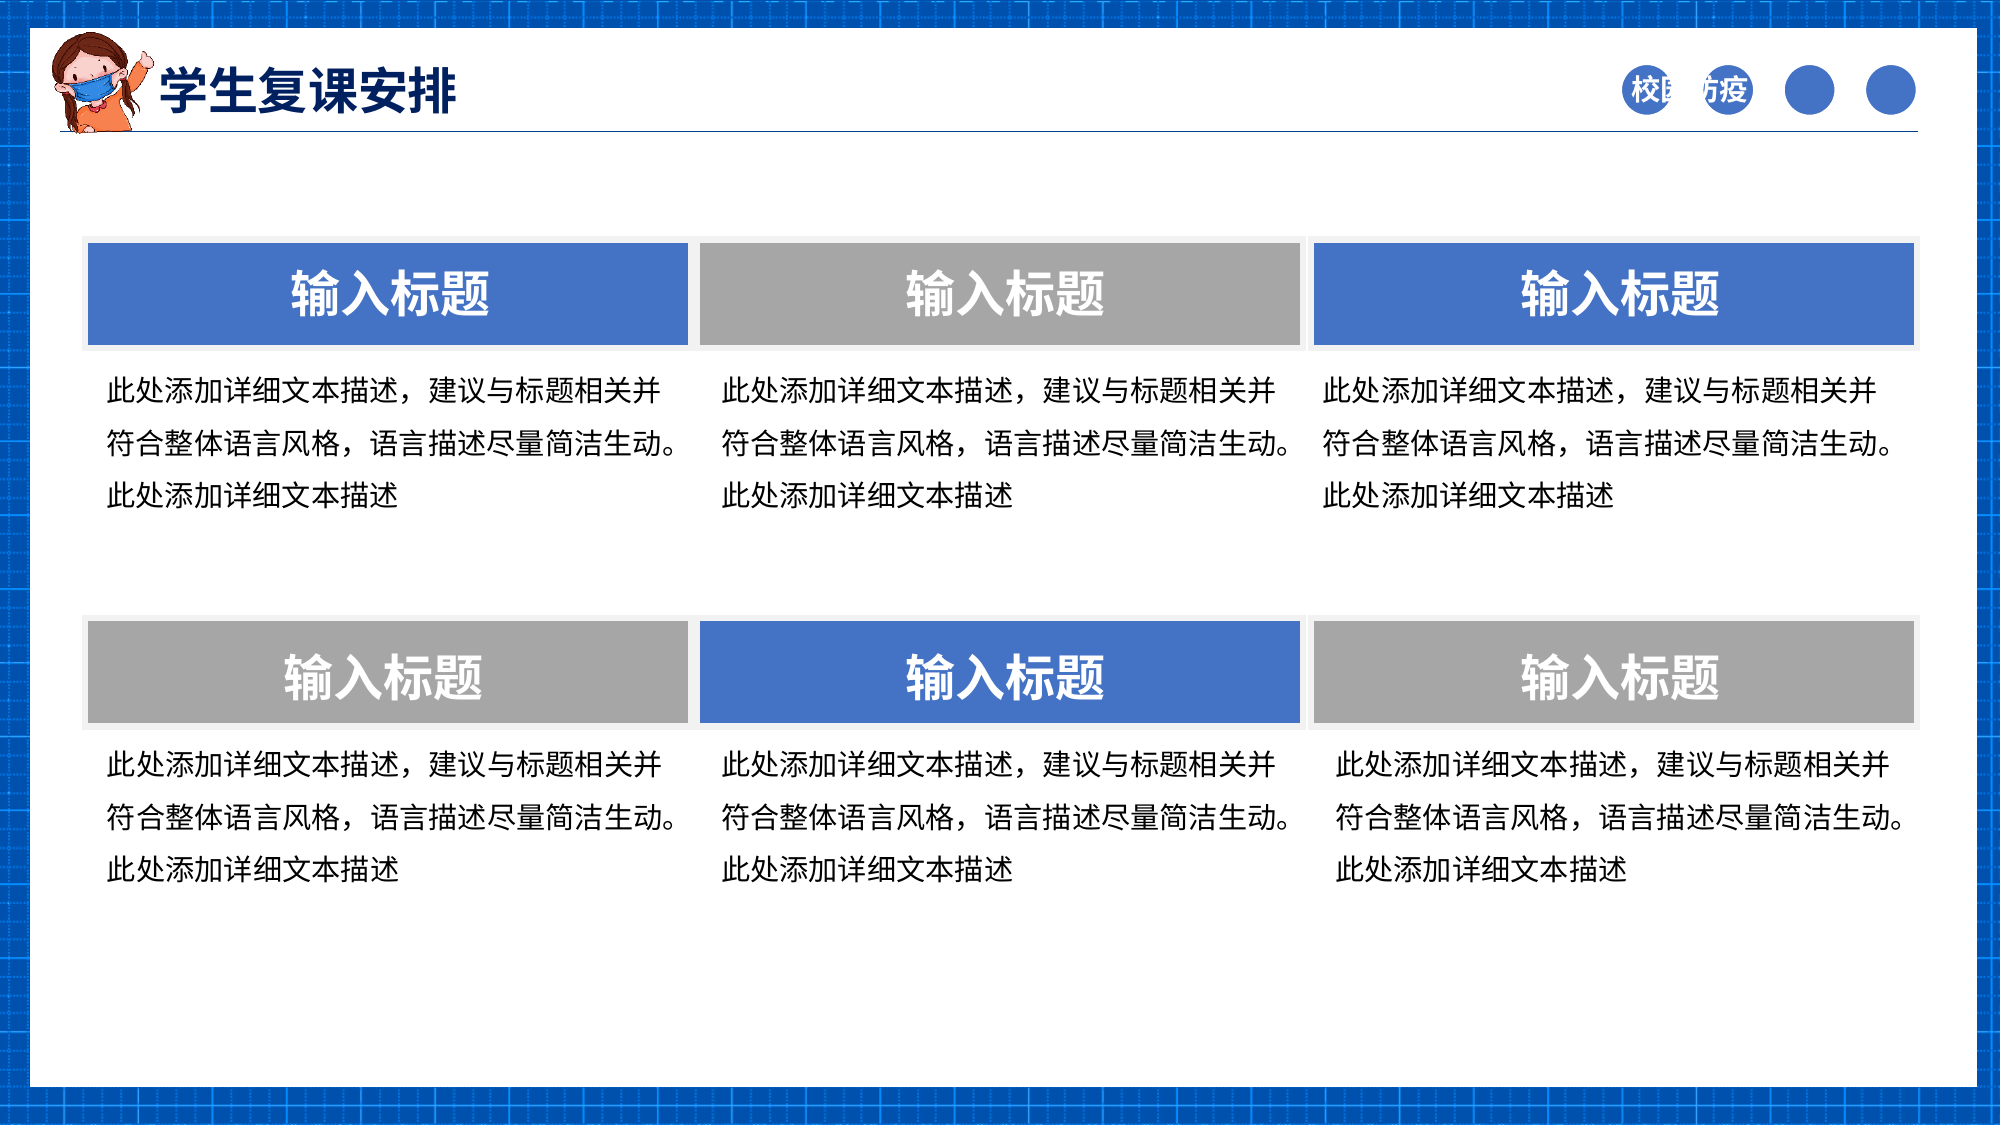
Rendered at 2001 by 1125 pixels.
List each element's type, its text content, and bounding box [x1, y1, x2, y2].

text_box 输入标题 [890, 255, 1121, 331]
text_box 此处添加详细文本描述，建议与标题相关并符合整体语言风格，语言描述尽量简洁生动。此处添加详细文本描述 [91, 347, 698, 520]
text_box [696, 617, 1304, 727]
text_box [696, 238, 1304, 349]
text_box 输入标题 [1505, 255, 1736, 331]
text_box 此处添加详细文本描述，建议与标题相关并符合整体语言风格，语言描述尽量简洁生动。此处添加详细文本描述 [1320, 721, 1927, 894]
text_box 此处添加详细文本描述，建议与标题相关并符合整体语言风格，语言描述尽量简洁生动。此处添加详细文本描述 [92, 721, 699, 894]
text_box 此处添加详细文本描述，建议与标题相关并符合整体语言风格，语言描述尽量简洁生动。此处添加详细文本描述 [706, 347, 1307, 520]
text_box 此处添加详细文本描述，建议与标题相关并符合整体语言风格，语言描述尽量简洁生动。此处添加详细文本描述 [1307, 347, 1915, 520]
text_box 输入标题 [276, 255, 506, 331]
text_box [1310, 617, 1918, 727]
text_box 输入标题 [269, 639, 500, 714]
text_box [84, 238, 692, 349]
picture [0, 0, 2000, 1125]
text_box [1310, 238, 1918, 349]
text_box 输入标题 [1505, 639, 1736, 714]
text_box 此处添加详细文本描述，建议与标题相关并符合整体语言风格，语言描述尽量简洁生动。此处添加详细文本描述 [706, 721, 1313, 894]
text_box [84, 617, 692, 727]
text_box 输入标题 [890, 639, 1121, 714]
